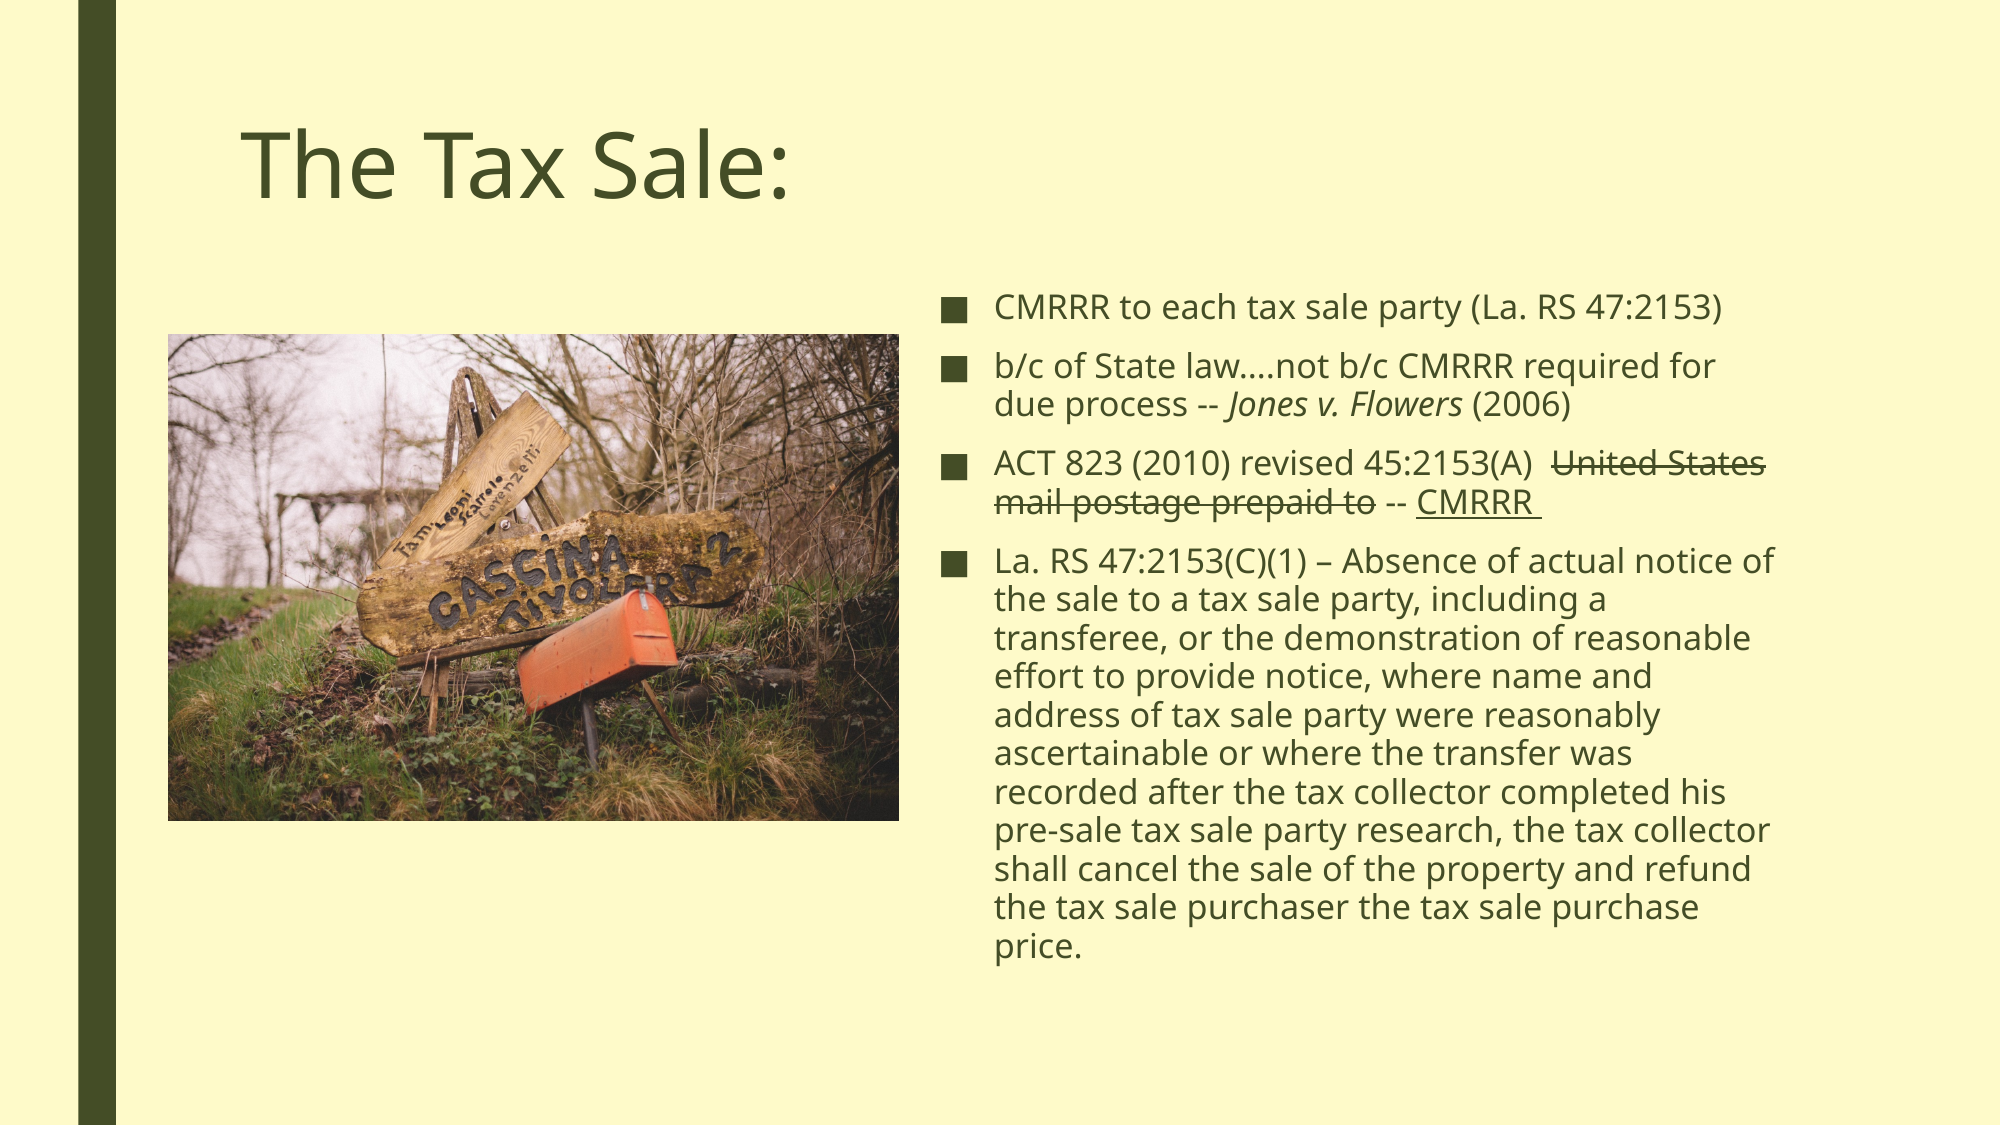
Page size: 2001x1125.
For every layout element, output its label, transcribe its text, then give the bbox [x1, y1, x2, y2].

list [168, 334, 899, 821]
title The Tax Sale: [225, 112, 1800, 357]
list CMRRR to each tax sale party (La. RS 47:2153) b/c of State law….not b/c CMRRR required for due process -- Jones v. Flowers (2006) ACT 823 (2010) revised 45:2153(A) United States mail postage prepaid to -- CMRRR La. RS 47:2153(C)(1) – Absence of actual notice of the sale to a tax sale party, including a transferee, or the demonstration of reasonable effort to provide notice, where name and address of tax sale party were reasonably ascertainable or where the transfer was recorded after the tax collector completed his pre-sale tax sale party research, the tax collector shall cancel the sale of the property and refund the tax sale purchaser the tax sale purchase price. [923, 280, 1800, 978]
